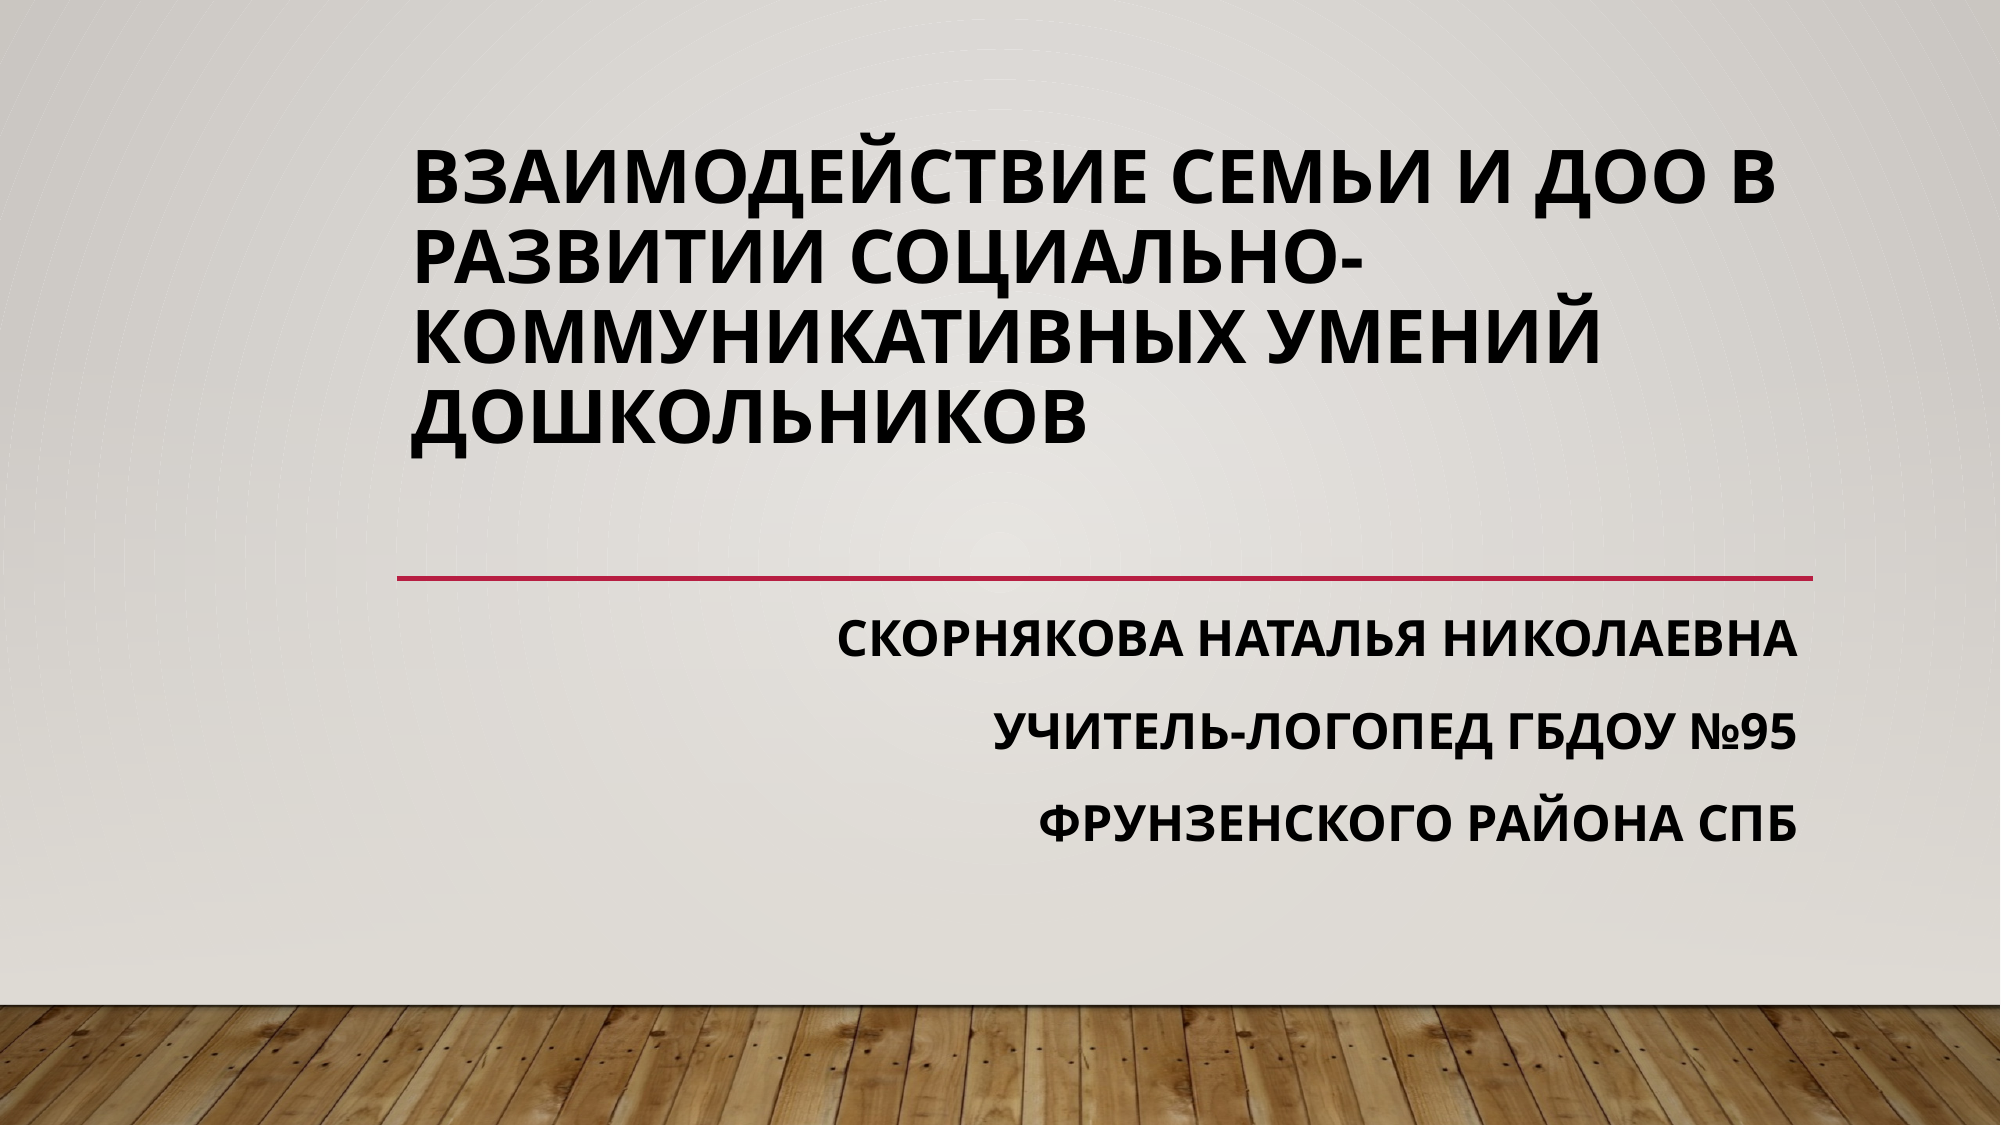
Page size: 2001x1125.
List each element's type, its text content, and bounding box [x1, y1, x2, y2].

picture [0, 1005, 2000, 1125]
subtitle Скорнякова Наталья Николаевна Учитель-логопед ГБДОУ №95 Фрунзенского района СПб [396, 579, 1814, 740]
title Взаимодействие семьи и ДОО в развитии социально-коммуникативных умений дошкольников [396, 131, 1814, 549]
